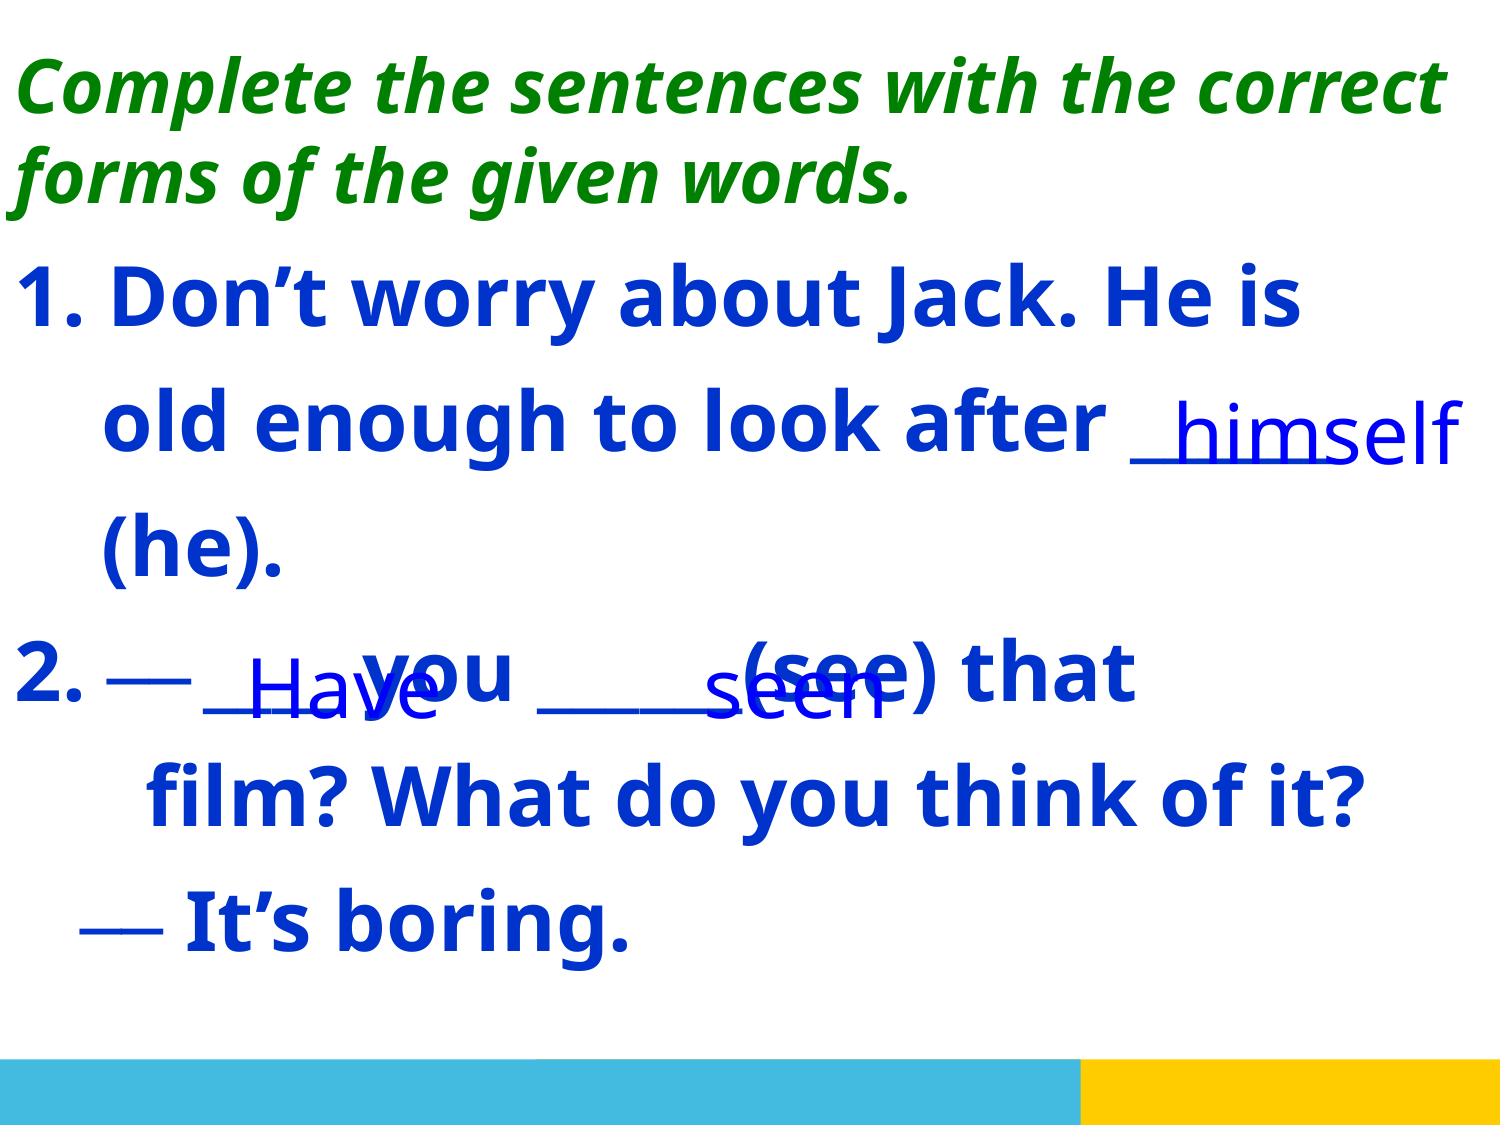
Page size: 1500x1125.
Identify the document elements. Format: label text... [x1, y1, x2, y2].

text_box Complete the sentences with the correct forms of the given words. 1. Don’t worry about Jack. He is old enough to look after ______ (he). 2. –– ____ you ______(see) that film? What do you think of it? –– It’s boring. [0, 30, 1500, 976]
text_box himself [1157, 373, 1500, 489]
text_box Have seen [230, 627, 1128, 743]
